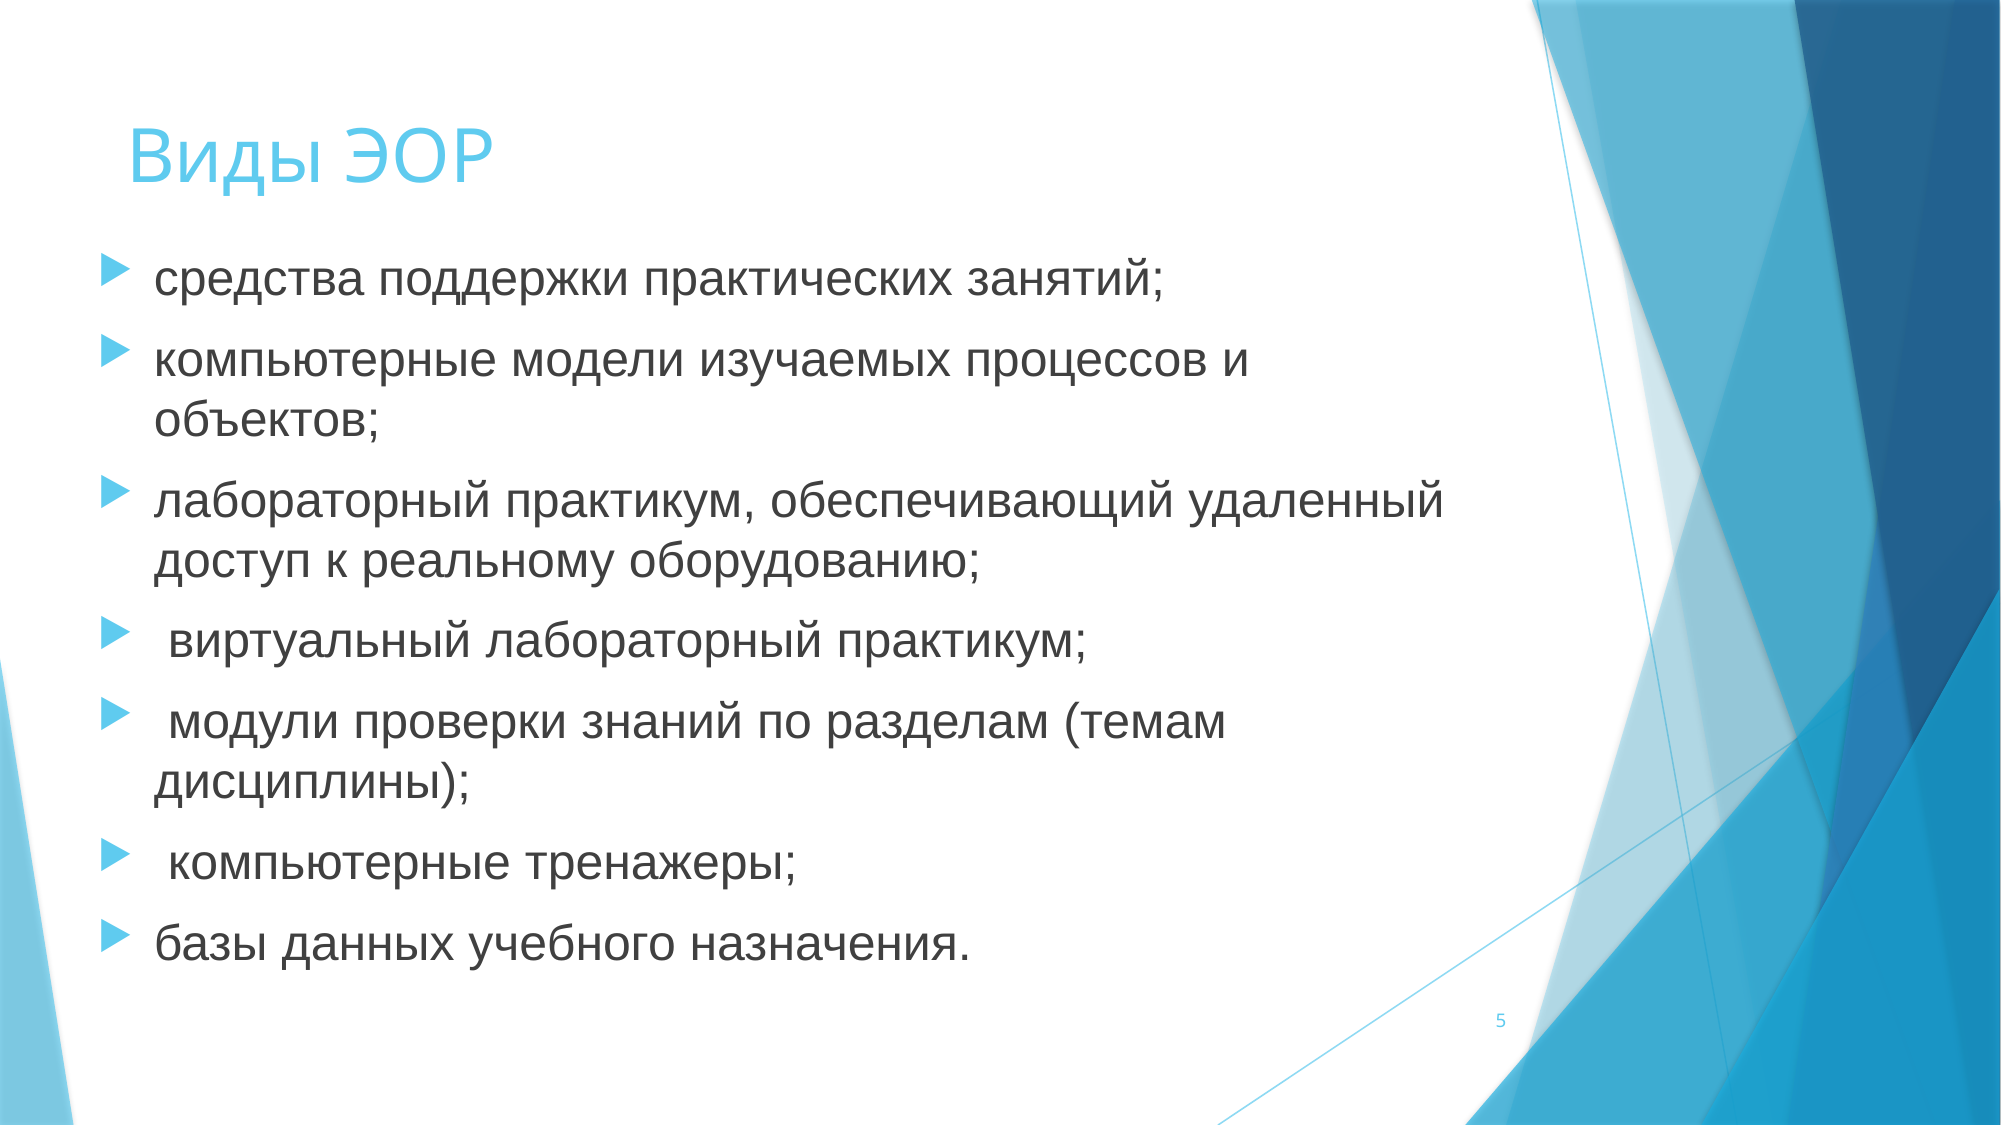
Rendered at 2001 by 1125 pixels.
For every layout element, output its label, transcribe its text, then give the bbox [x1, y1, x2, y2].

list средства поддержки практических занятий; компьютерные модели изучаемых процессов и объектов; лабораторный практикум, обеспечивающий удаленный доступ к реальному оборудованию; виртуальный лабораторный практикум; модули проверки знаний по разделам (темам дисциплины); компьютерные тренажеры; базы данных учебного назначения. [82, 237, 1493, 1018]
title Виды ЭОР [111, 99, 1522, 317]
slide_number 5 [1409, 991, 1522, 1051]
